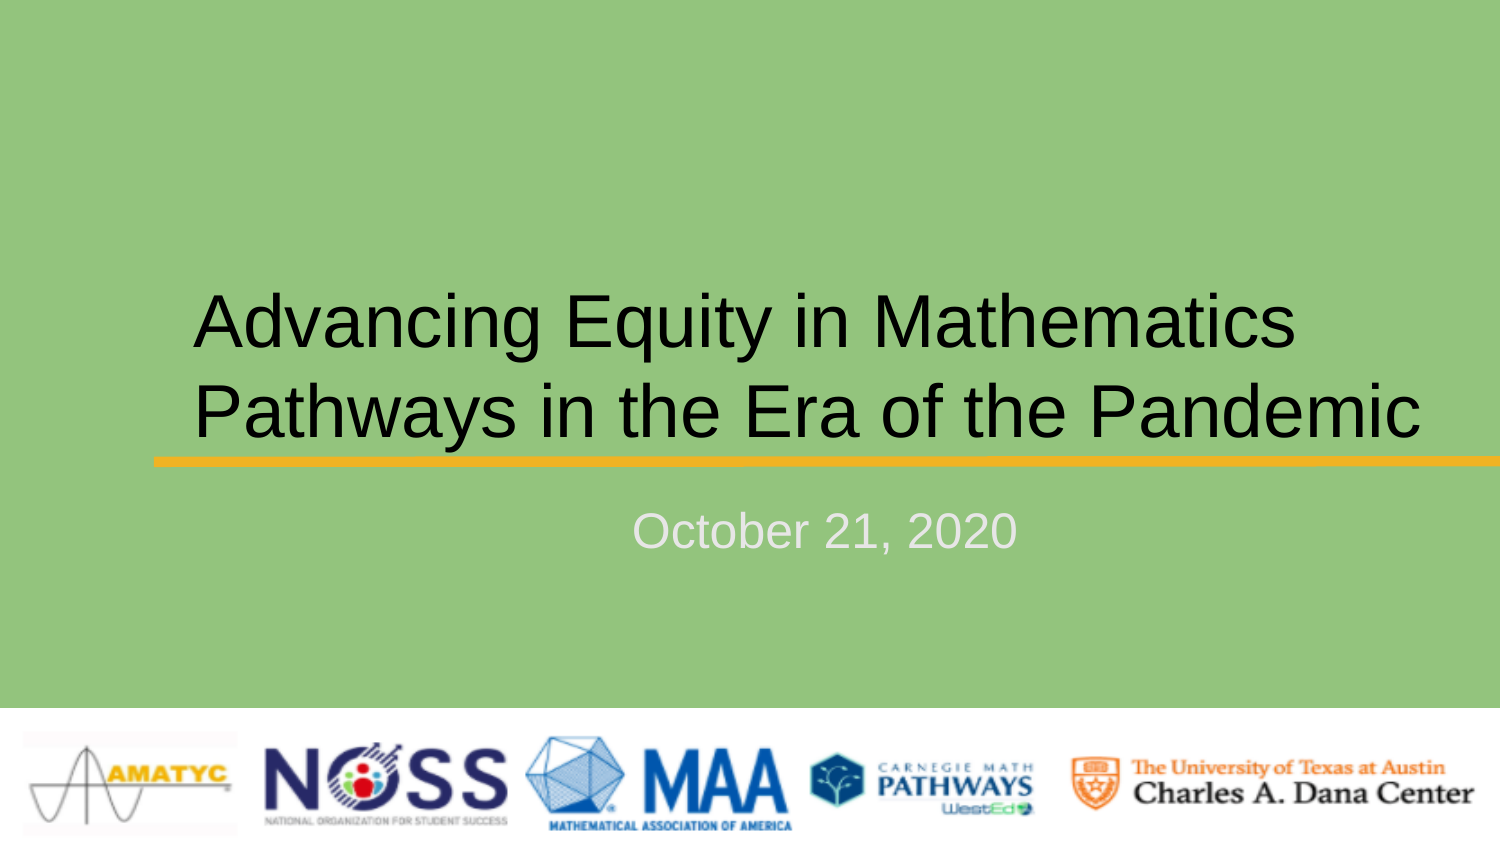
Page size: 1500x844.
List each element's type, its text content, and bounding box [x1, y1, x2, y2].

title Advancing Equity in Mathematics Pathways in the Era of the Pandemic [178, 283, 1473, 442]
picture [0, 708, 1500, 844]
list October 21, 2020 [178, 475, 1473, 589]
